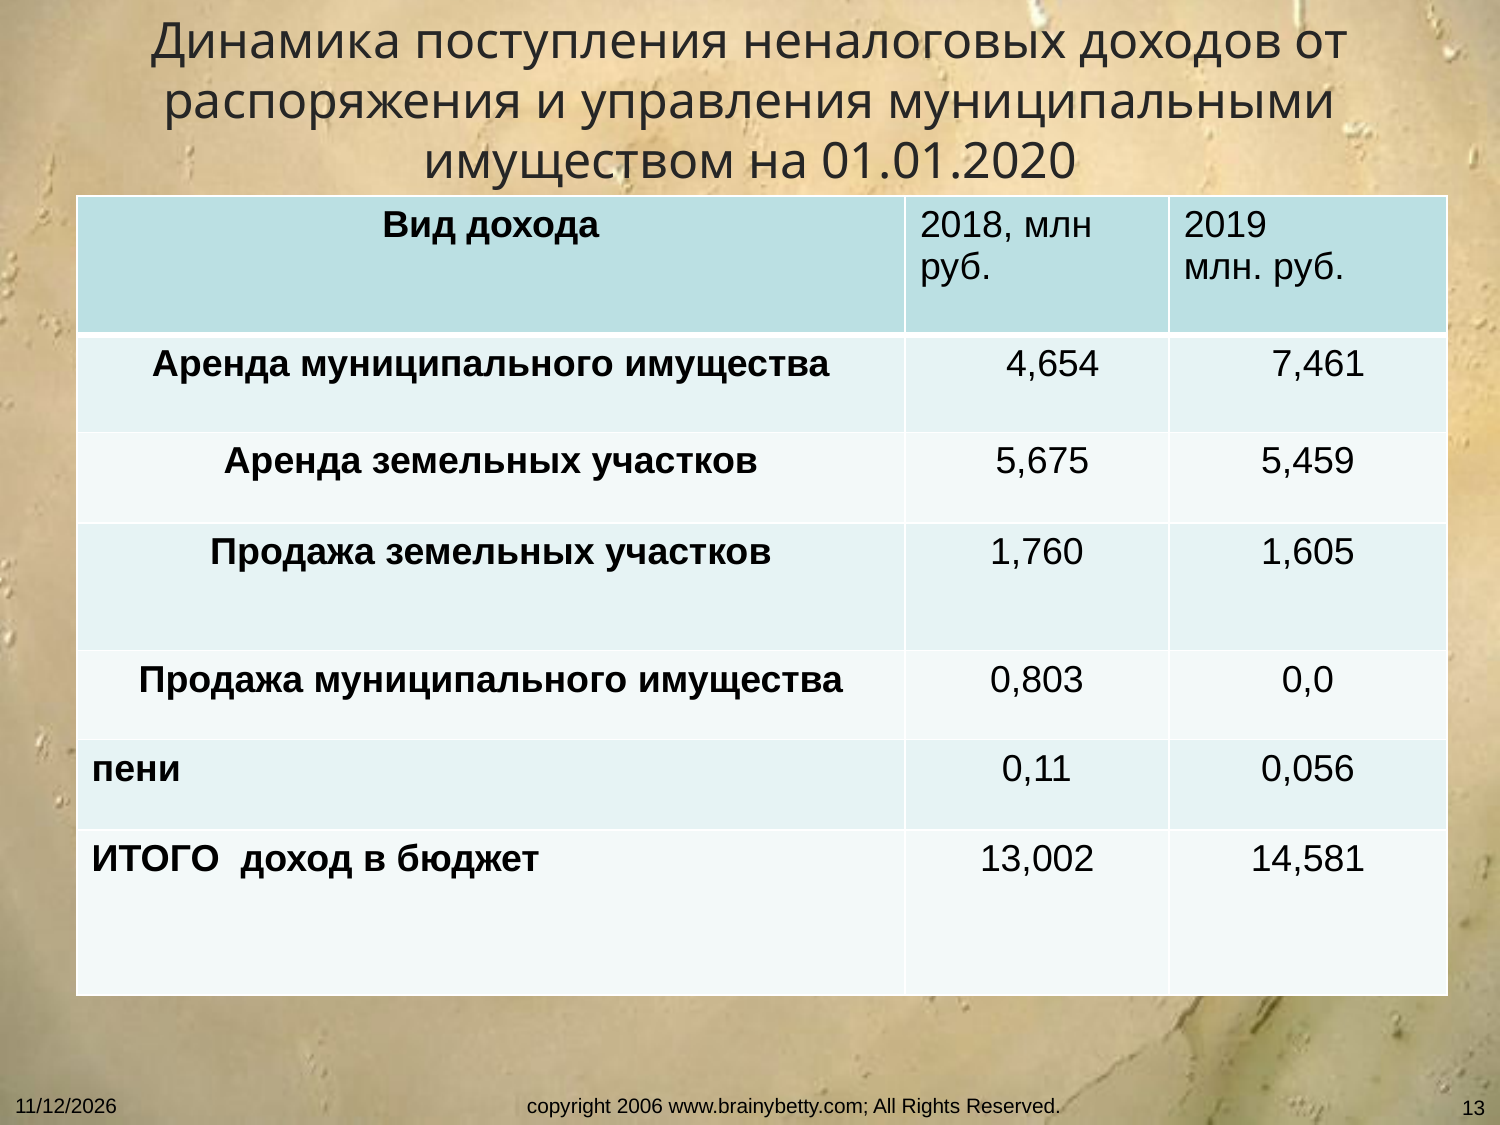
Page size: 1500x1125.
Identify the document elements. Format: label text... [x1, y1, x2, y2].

table_header 2019 млн. руб. [1170, 197, 1446, 332]
table_cell 1,605 [1170, 524, 1446, 650]
footer copyright 2006 www.brainybetty.com; All Rights Reserved. [387, 1084, 1200, 1125]
table_cell 13,002 [906, 831, 1168, 994]
picture [0, 0, 1500, 1125]
table_cell Аренда земельных участков [78, 433, 904, 522]
table_cell 0,0 [1170, 651, 1446, 739]
table_cell 7,461 [1170, 338, 1446, 432]
table_cell 1,760 [906, 524, 1168, 650]
table_cell 14,581 [1170, 831, 1446, 994]
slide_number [0, 1084, 350, 1125]
table_cell 4,654 [906, 338, 1168, 432]
table_cell ИТОГО доход в бюджет [78, 831, 904, 994]
table_cell 5,459 [1170, 433, 1446, 522]
table_cell 0,056 [1170, 740, 1446, 829]
table_cell 5,675 [906, 433, 1168, 522]
title Динамика поступления неналоговых доходов от распоряжения и управления муниципальными имуществом на 01.01.2020 [75, 0, 1425, 195]
table_cell 0,803 [906, 651, 1168, 739]
table_header 2018, млн руб. [906, 197, 1168, 332]
table_cell пени [78, 740, 904, 829]
table_cell Продажа земельных участков [78, 524, 904, 650]
table_cell Аренда муниципального имущества [78, 338, 904, 432]
slide_number 13 [1299, 1087, 1500, 1125]
table_header Вид дохода [78, 197, 904, 332]
table_cell Продажа муниципального имущества [78, 651, 904, 739]
table_cell 0,11 [906, 740, 1168, 829]
